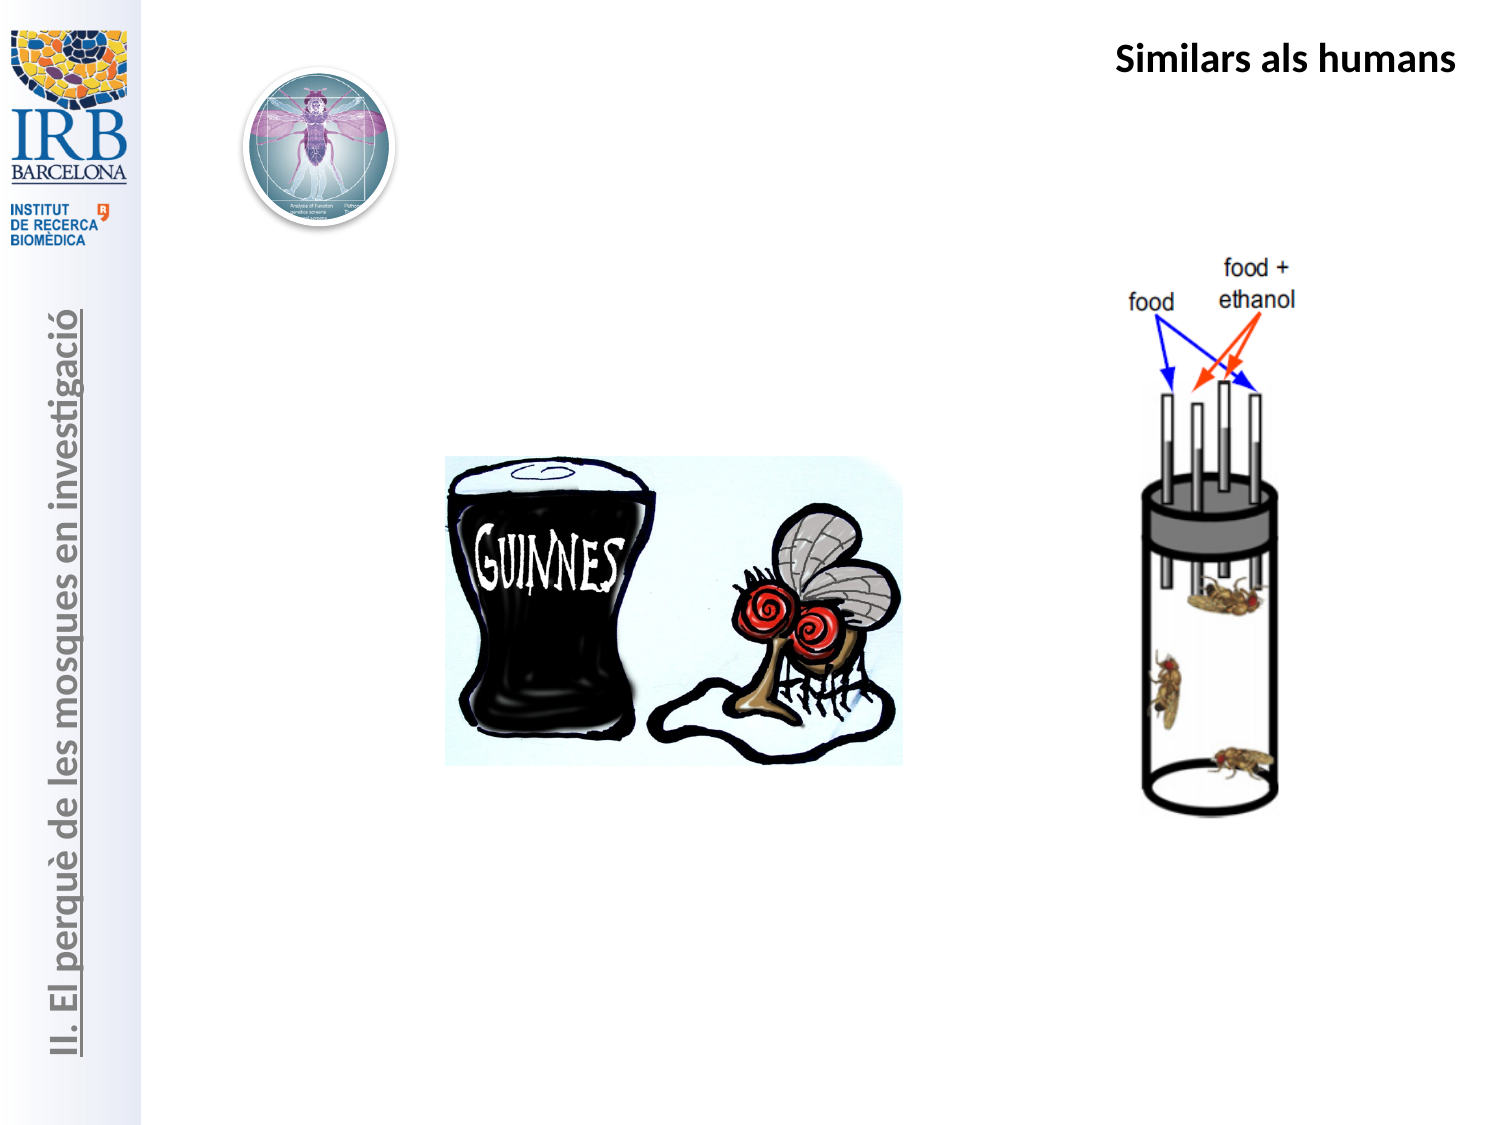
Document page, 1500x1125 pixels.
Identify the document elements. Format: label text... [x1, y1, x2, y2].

picture [445, 456, 903, 767]
picture [1112, 245, 1313, 821]
text_box [242, 67, 396, 227]
text_box Similars als humans [421, 23, 1472, 89]
picture [0, 0, 141, 1125]
